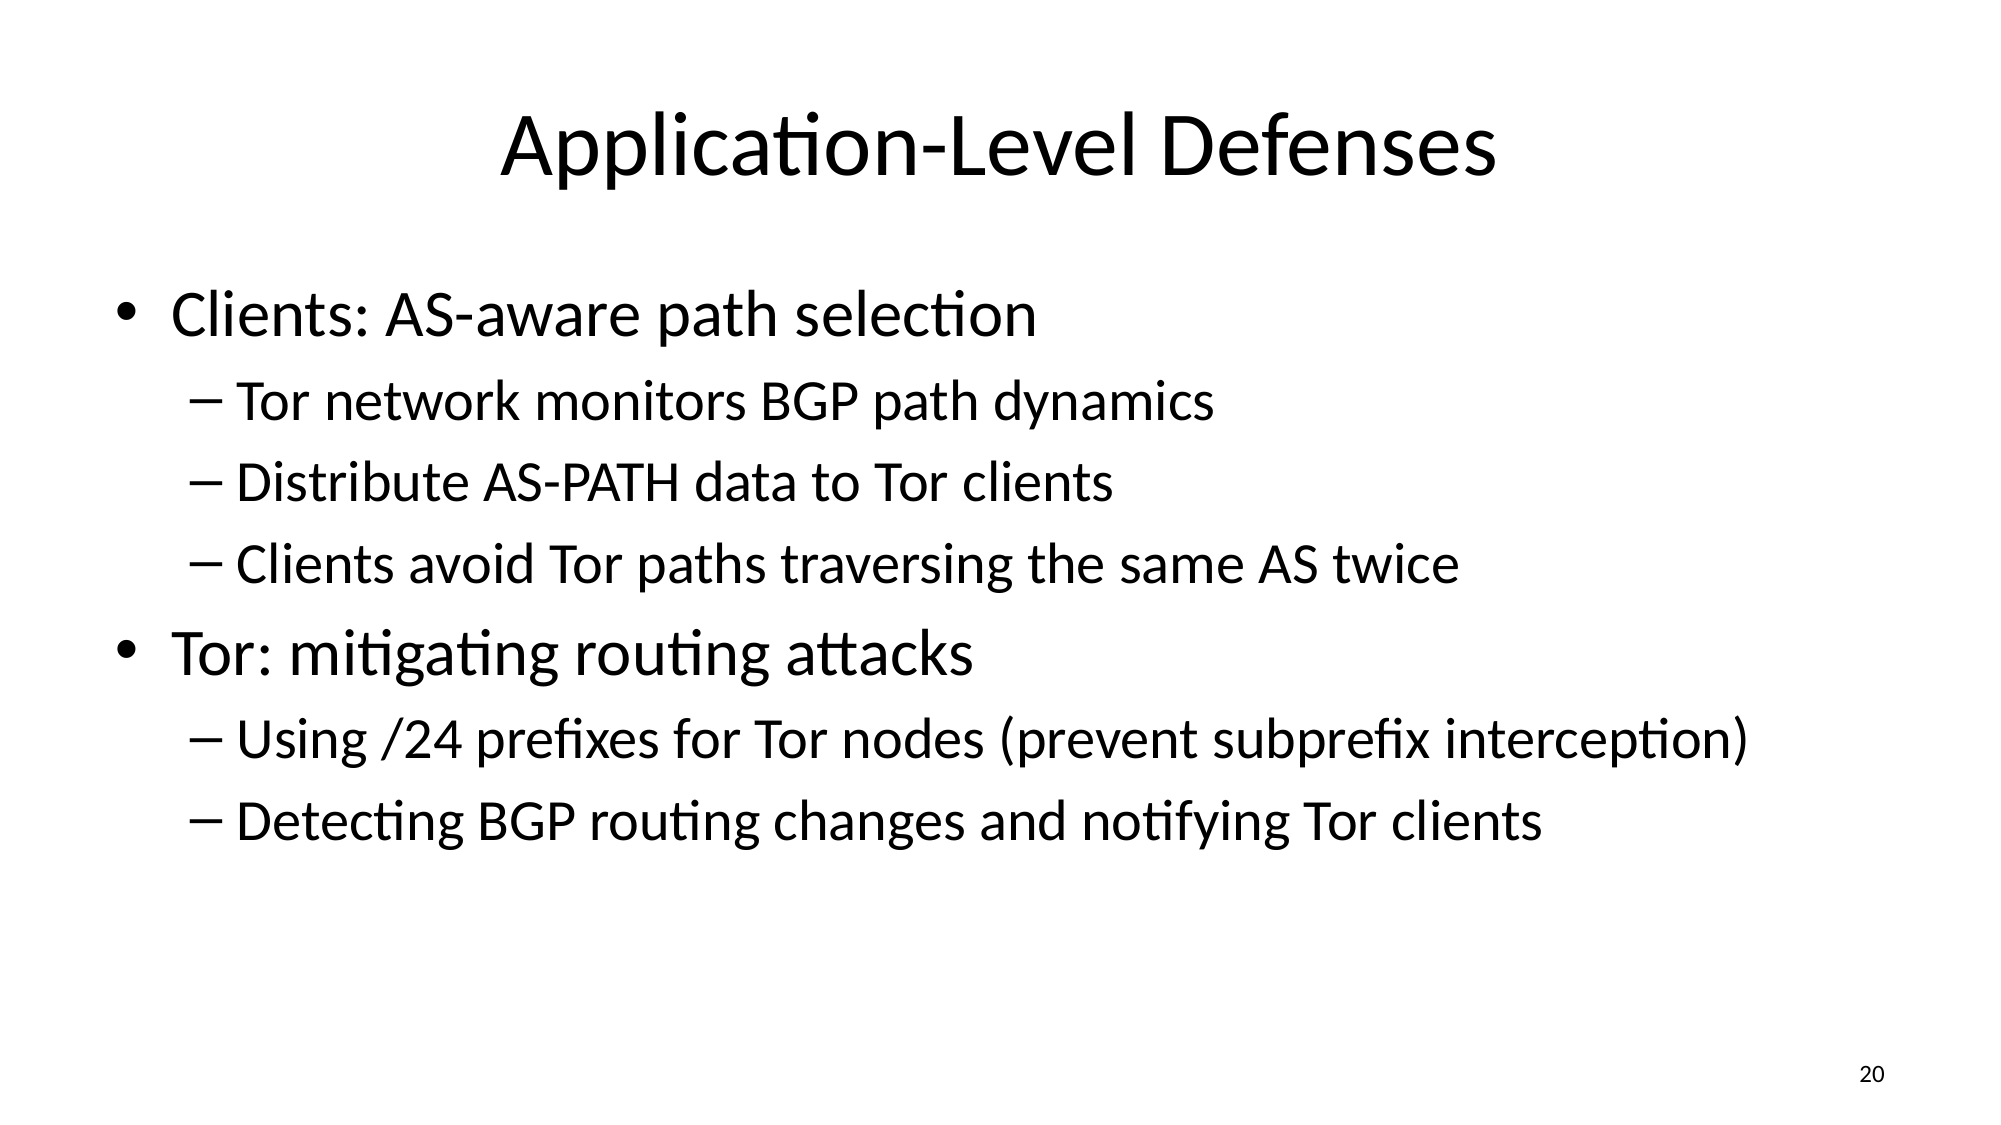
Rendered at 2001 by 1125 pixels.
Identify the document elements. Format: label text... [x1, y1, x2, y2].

title Application-Level Defenses [99, 45, 1900, 233]
slide_number 19 [1433, 1042, 1900, 1103]
list Clients: AS-aware path selection Tor network monitors BGP path dynamics Distribute AS-PATH data to Tor clients Clients avoid Tor paths traversing the same AS twice Tor: mitigating routing attacks Using /24 prefixes for Tor nodes (prevent subprefix interception) Detecting BGP routing changes and notifying Tor clients [99, 262, 1900, 1005]
